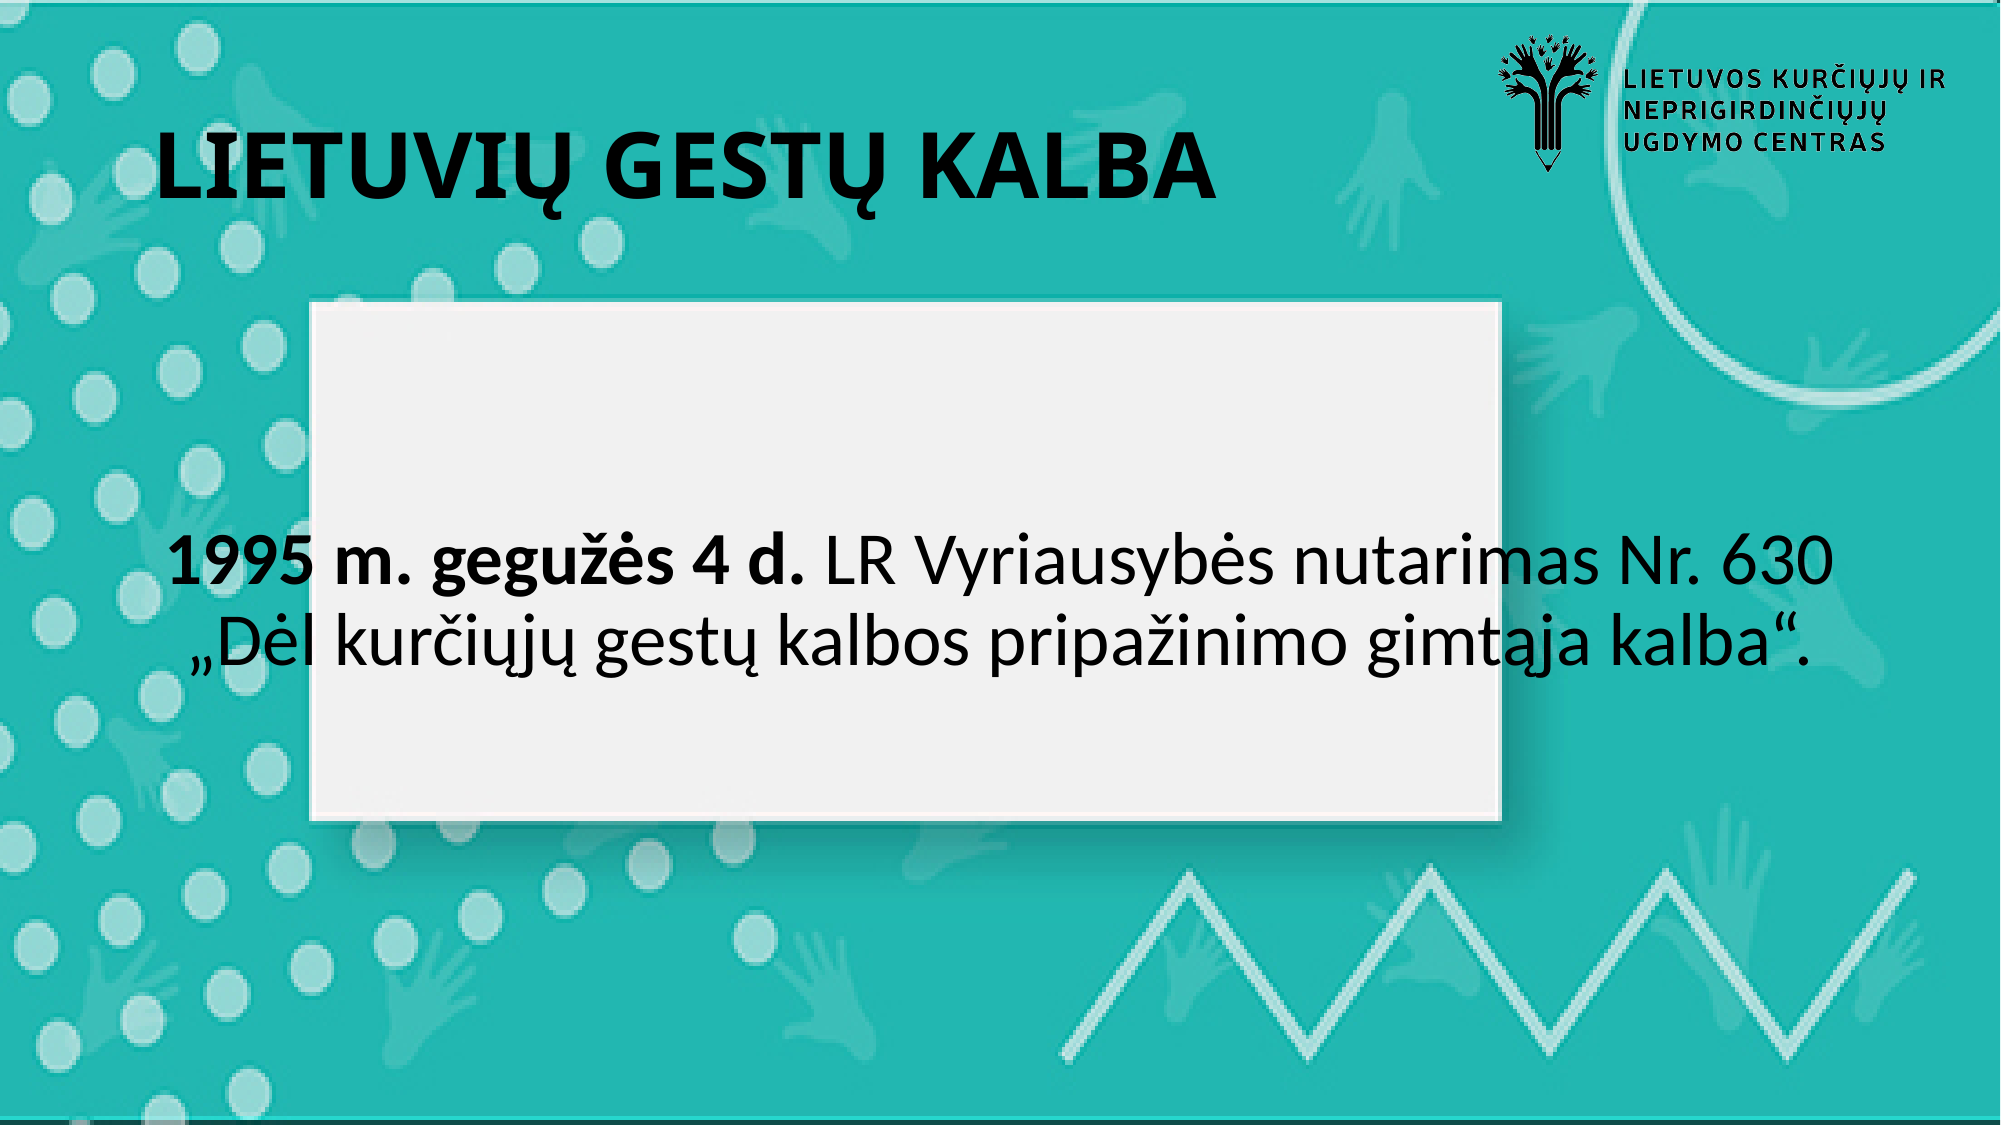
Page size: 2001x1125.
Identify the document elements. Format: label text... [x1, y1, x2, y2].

title LIETUVIŲ GESTŲ KALBA [137, 59, 1863, 278]
picture [0, 0, 2001, 1125]
list 1995 m. gegužės 4 d. LR Vyriausybės nutarimas Nr. 630 „Dėl kurčiųjų gestų kalbos pripažinimo gimtąja kalba“. [137, 299, 1863, 1014]
